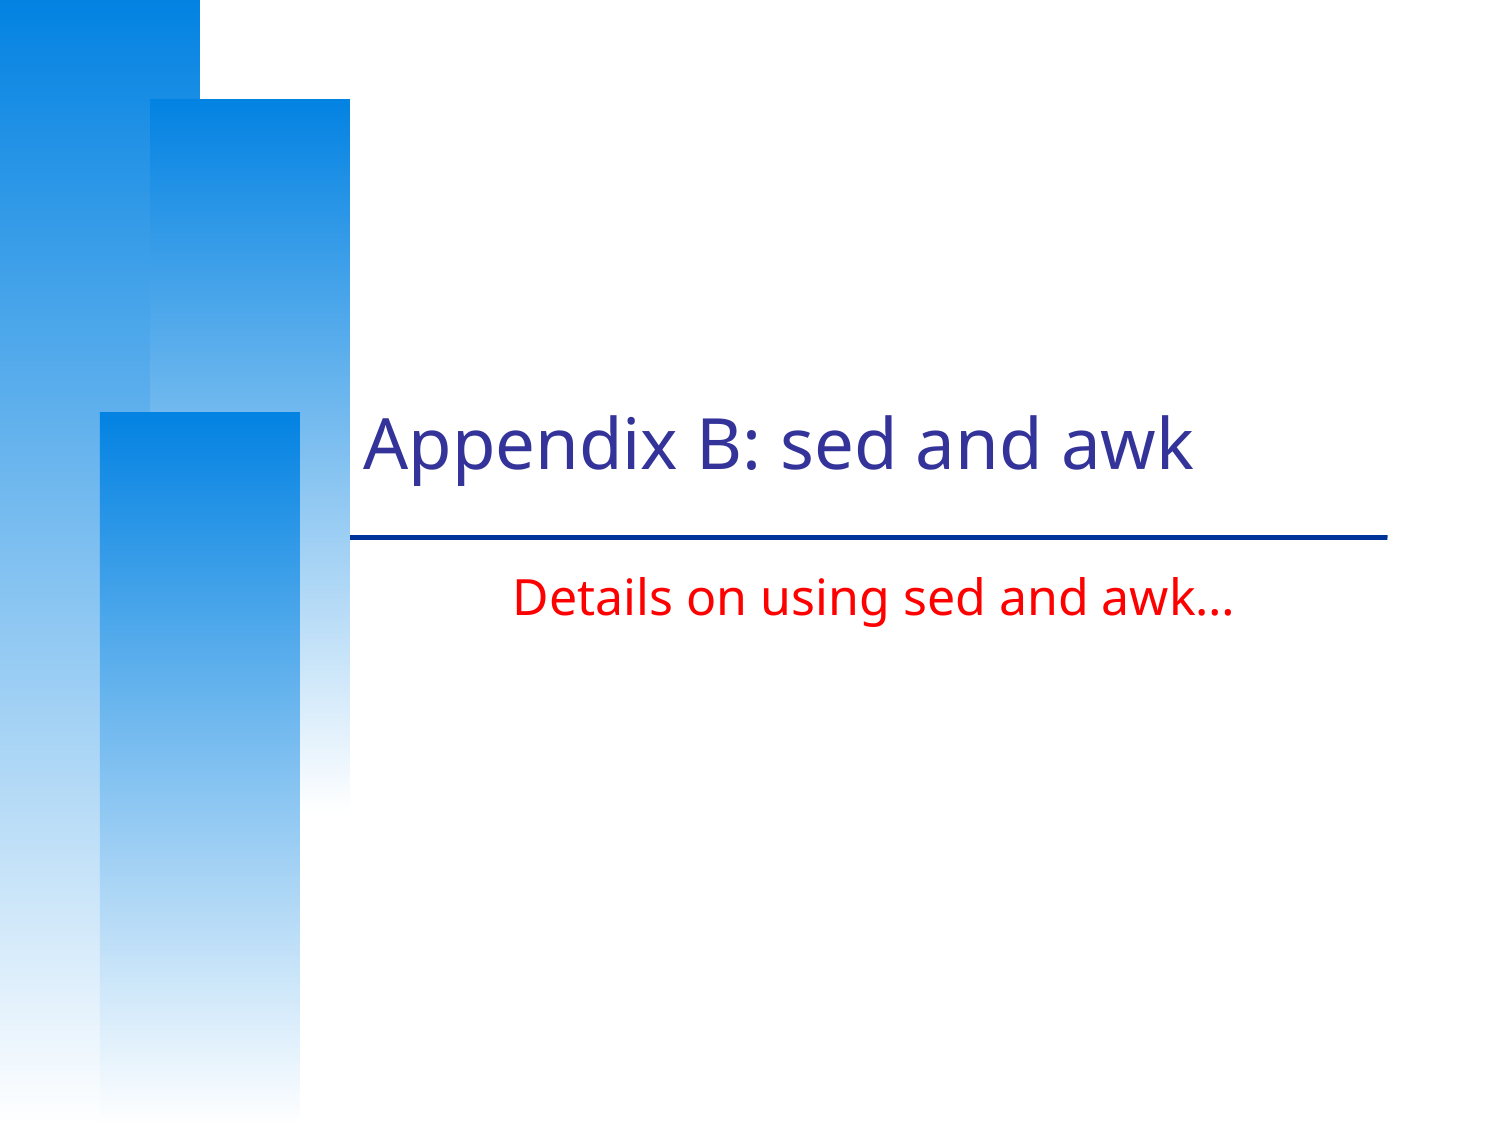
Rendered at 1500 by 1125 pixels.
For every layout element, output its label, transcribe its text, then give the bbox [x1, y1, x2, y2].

title Appendix B: sed and awk [348, 361, 1424, 521]
subtitle Details on using sed and awk… [349, 557, 1400, 902]
